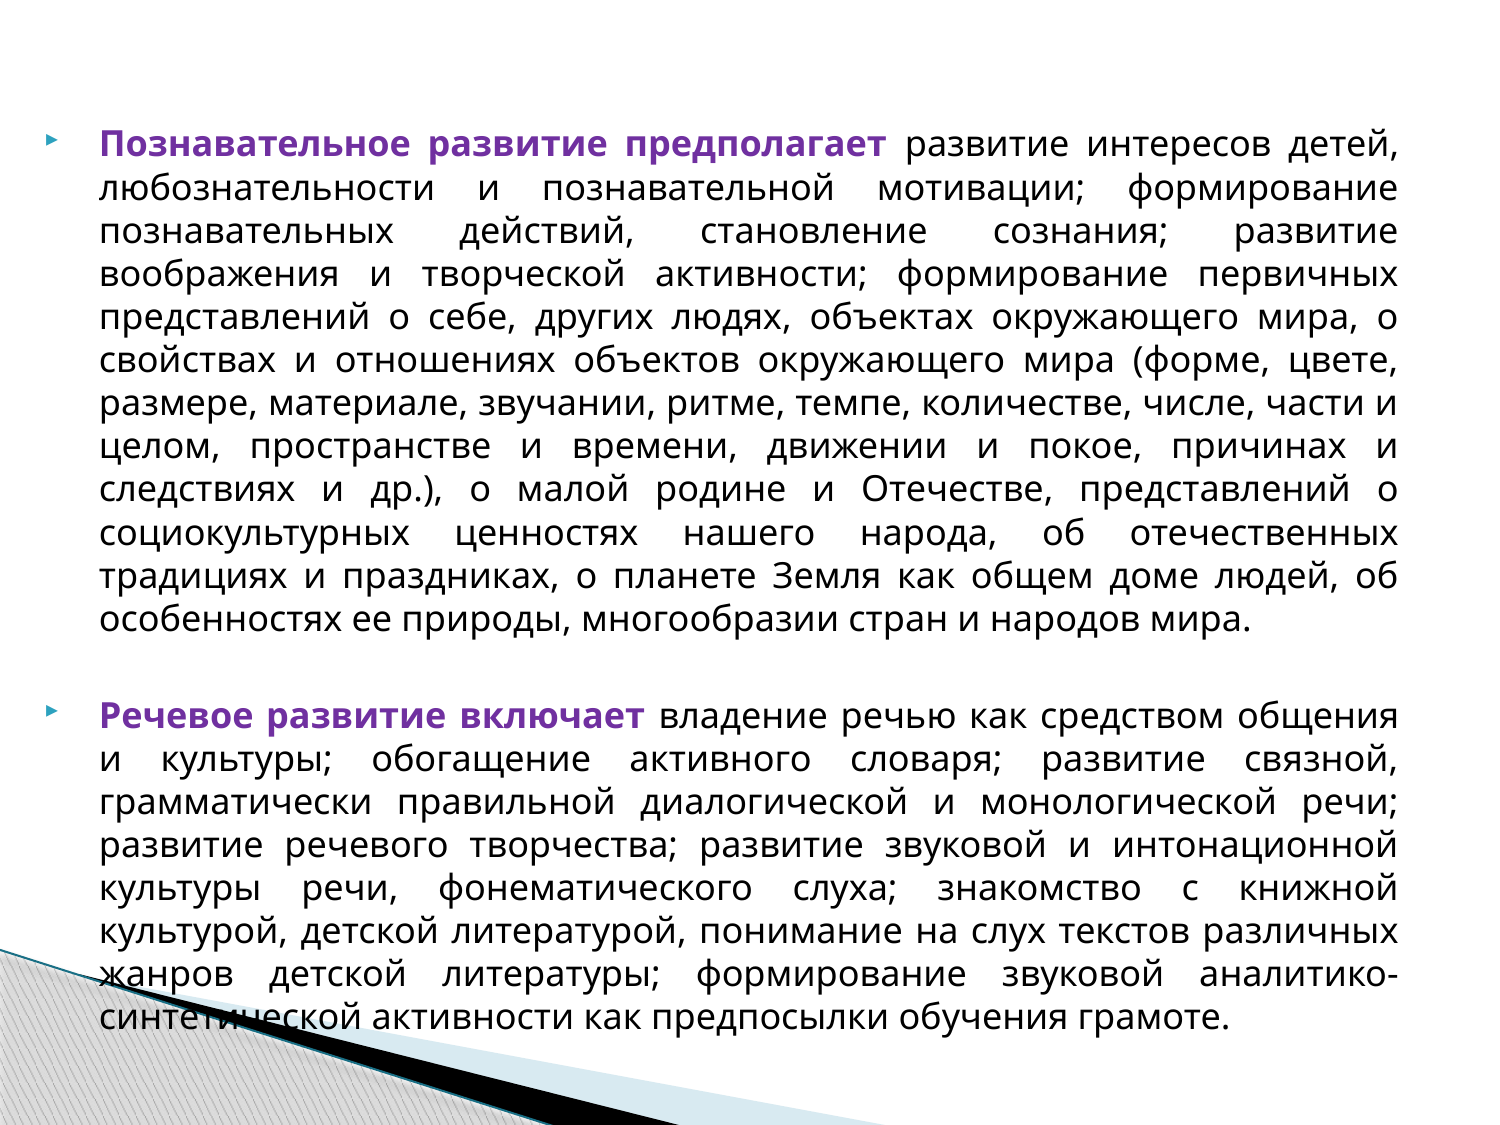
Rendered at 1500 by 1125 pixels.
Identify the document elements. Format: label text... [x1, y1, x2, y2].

list Познавательное развитие предполагает развитие интересов детей, любознательности и познавательной мотивации; формирование познавательных действий, становление сознания; развитие воображения и творческой активности; формирование первичных представлений о себе, других людях, объектах окружающего мира, о свойствах и отношениях объектов окружающего мира (форме, цвете, размере, материале, звучании, ритме, темпе, количестве, числе, части и целом, пространстве и времени, движении и покое, причинах и следствиях и др.), о малой родине и Отечестве, представлений о социокультурных ценностях нашего народа, об отечественных традициях и праздниках, о планете Земля как общем доме людей, об особенностях ее природы, многообразии стран и народов мира. Речевое развитие включает владение речью как средством общения и культуры; обогащение активного словаря; развитие связной, грамматически правильной диалогической и монологической речи; развитие речевого творчества; развитие звуковой и интонационной культуры речи, фонематического слуха; знакомство с книжной культурой, детской литературой, понимание на слух текстов различных жанров детской литературы; формирование звуковой аналитико-синтетической активности как предпосылки обучения грамоте. [29, 113, 1415, 1071]
